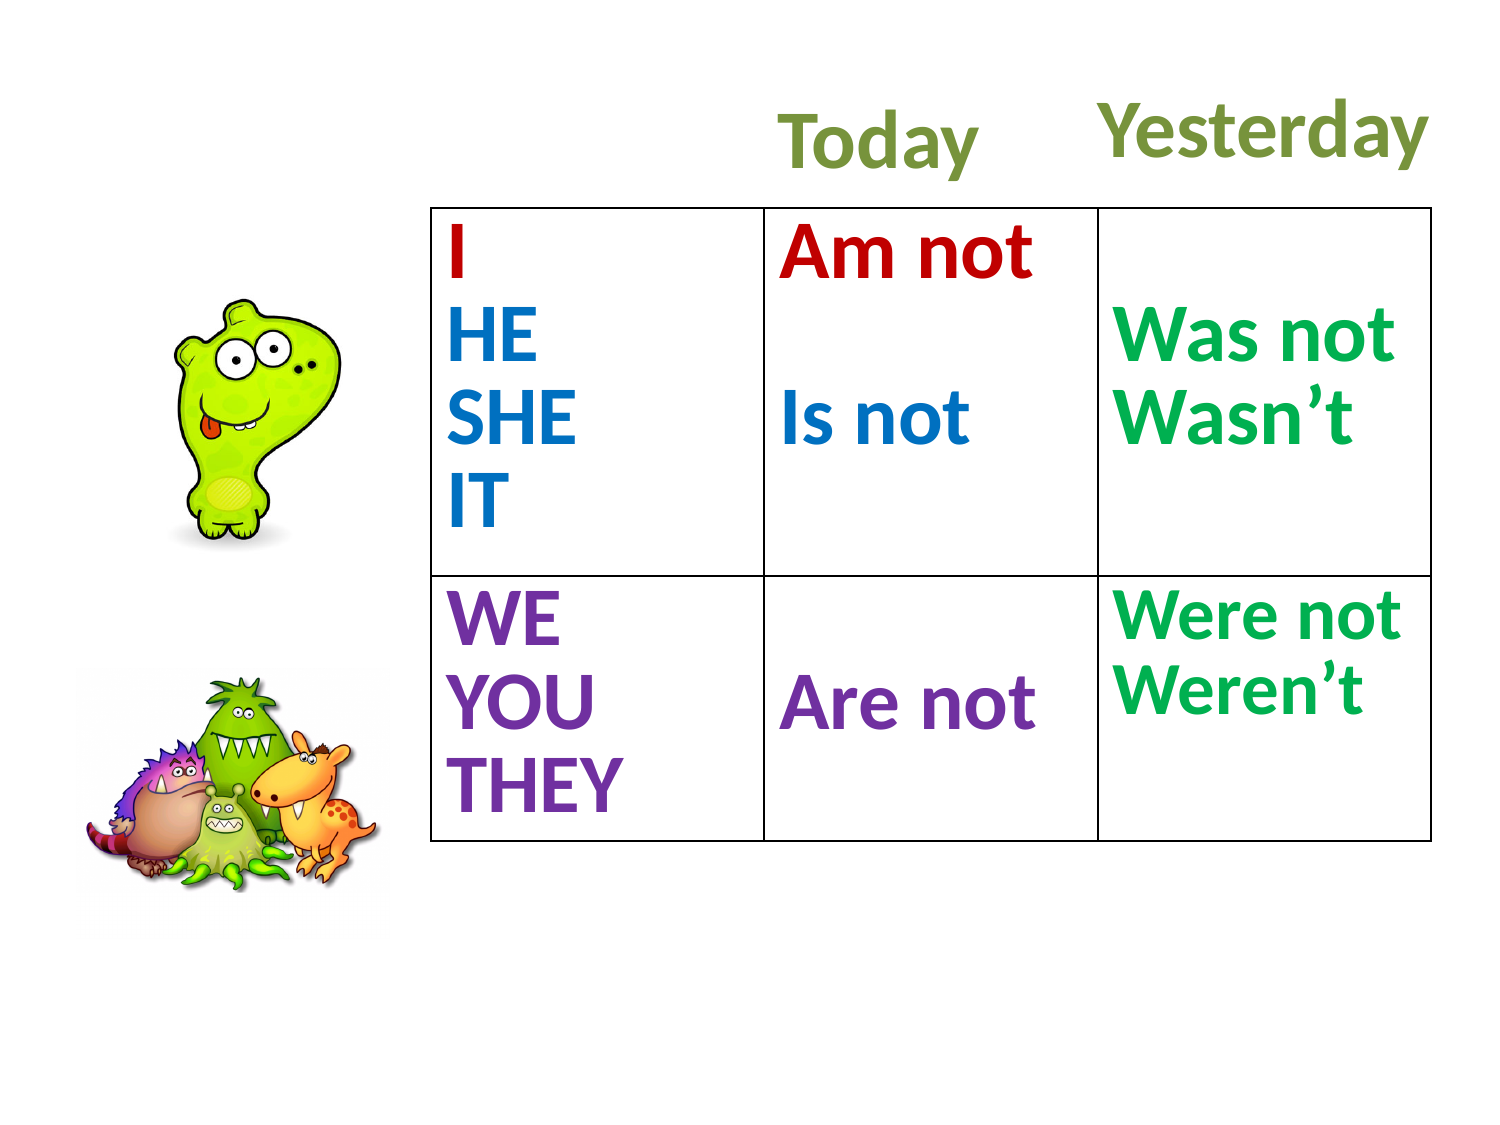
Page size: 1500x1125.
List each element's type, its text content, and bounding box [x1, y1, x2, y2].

picture [88, 278, 399, 568]
table_header Was not Wasn’t [1099, 209, 1430, 575]
table_cell Were not Weren’t [1099, 577, 1430, 840]
table_header I HE SHE IT [432, 209, 763, 575]
picture [76, 668, 391, 939]
table_header Am not Is not [765, 209, 1097, 575]
table_cell WE YOU THEY [432, 577, 763, 840]
text_box Today [763, 78, 996, 193]
table_cell Are not [765, 577, 1097, 840]
text_box Yesterday [1082, 66, 1446, 182]
